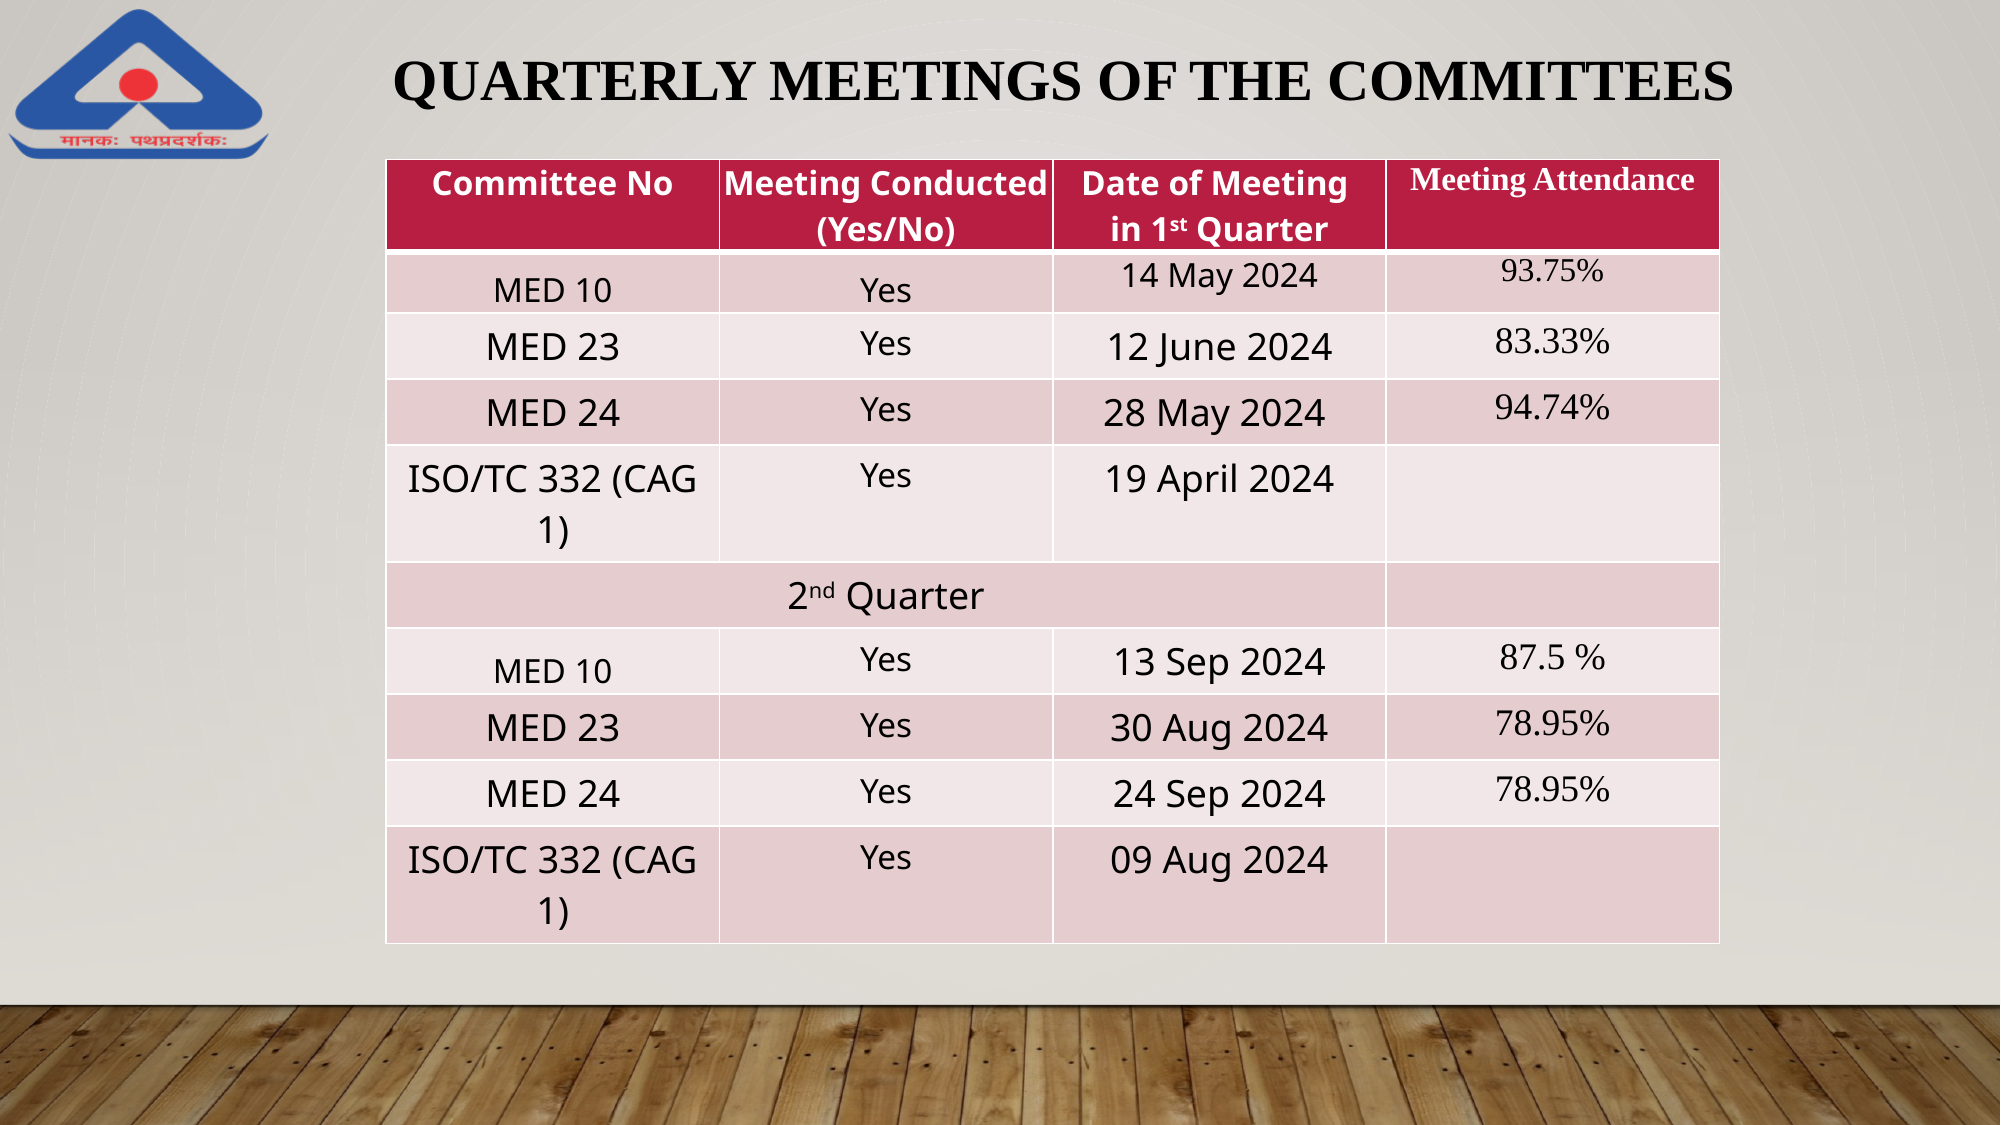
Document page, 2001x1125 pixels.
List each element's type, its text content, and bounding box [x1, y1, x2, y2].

table_cell 93.75% [1387, 255, 1719, 312]
table_cell 94.74% [1387, 380, 1719, 444]
table_cell MED 10 [387, 629, 719, 693]
table_cell MED 23 [387, 695, 719, 759]
table_cell Yes [720, 761, 1052, 825]
table_cell 19 April 2024 [1054, 446, 1385, 561]
table_header Date of Meeting in 1st Quarter [1054, 160, 1385, 249]
table_cell MED 24 [387, 761, 719, 825]
table_cell Yes [720, 380, 1052, 444]
table_cell 2nd Quarter [387, 563, 1385, 627]
table_cell MED 10 [387, 255, 719, 312]
table_cell 14 May 2024 [1054, 255, 1385, 312]
table_cell MED 23 [387, 314, 719, 378]
table_header Meeting Attendance [1387, 160, 1719, 249]
table_cell 09 Aug 2024 [1054, 827, 1385, 943]
table_cell Yes [720, 827, 1052, 943]
table_cell 13 Sep 2024 [1054, 629, 1385, 693]
table_cell [1387, 827, 1719, 943]
table_cell Yes [720, 255, 1052, 312]
table_cell Yes [720, 446, 1052, 561]
table_cell 12 June 2024 [1054, 314, 1385, 378]
table_cell Yes [720, 695, 1052, 759]
title Quarterly meetings of the committees [284, 42, 1844, 160]
table_cell 87.5 % [1387, 629, 1719, 693]
picture [0, 1005, 2000, 1125]
table_cell ISO/TC 332 (CAG 1) [387, 446, 719, 561]
table_cell 83.33% [1387, 314, 1719, 378]
table_cell ISO/TC 332 (CAG 1) [387, 827, 719, 943]
table_cell 78.95% [1387, 695, 1719, 759]
table_cell 28 May 2024 [1054, 380, 1385, 444]
picture [0, 2, 275, 167]
table_cell [1387, 446, 1719, 561]
table_header Meeting Conducted (Yes/No) [720, 160, 1052, 249]
table_header Committee No [387, 160, 719, 249]
table_cell Yes [720, 314, 1052, 378]
table_cell Yes [720, 629, 1052, 693]
table_cell 24 Sep 2024 [1054, 761, 1385, 825]
table_cell [1387, 563, 1719, 627]
table_cell 30 Aug 2024 [1054, 695, 1385, 759]
table_cell MED 24 [387, 380, 719, 444]
table_cell 78.95% [1387, 761, 1719, 825]
